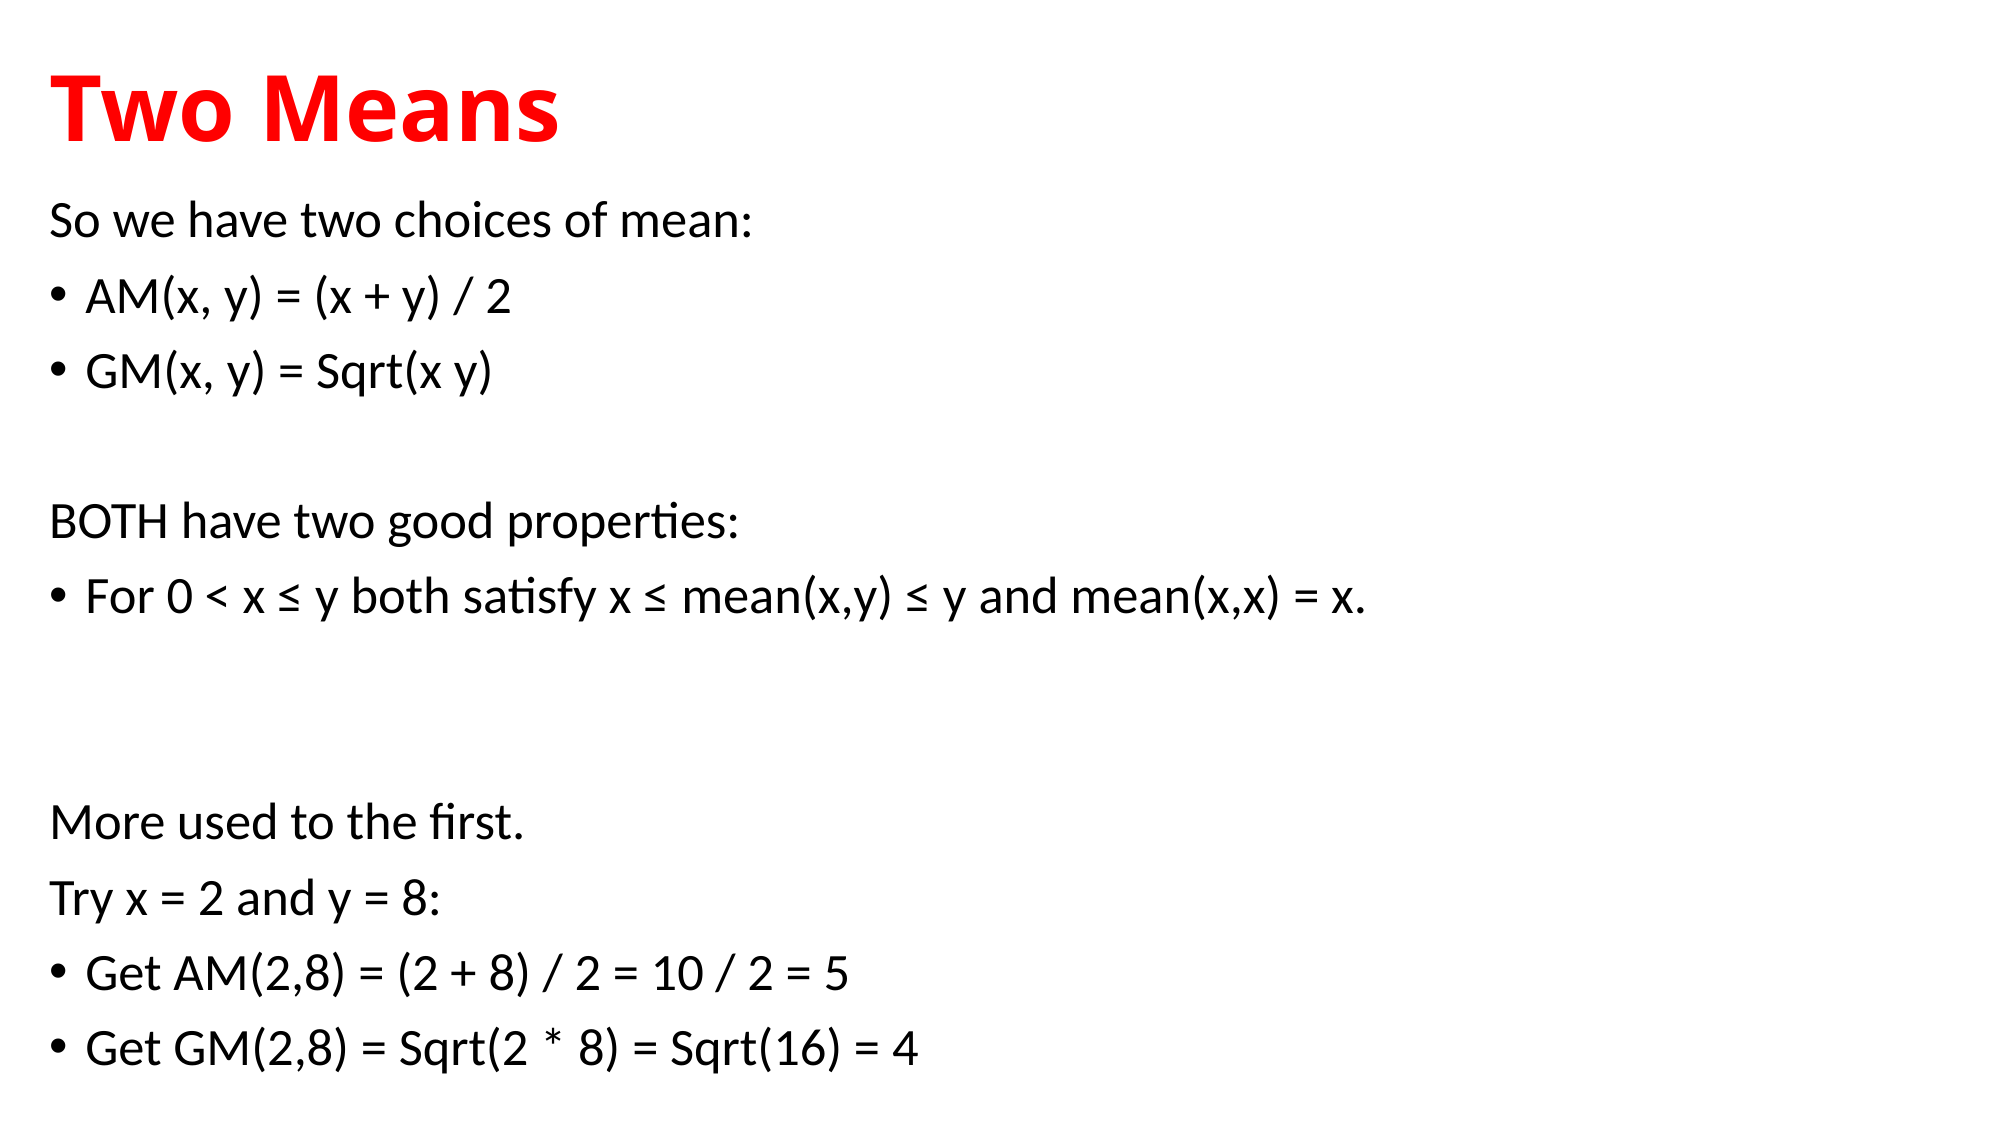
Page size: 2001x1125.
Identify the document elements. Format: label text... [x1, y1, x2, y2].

title Two Means [34, 38, 1760, 185]
list So we have two choices of mean: AM(x, y) = (x + y) / 2 GM(x, y) = Sqrt(x y) BOTH have two good properties: For 0 < x ≤ y both satisfy x ≤ mean(x,y) ≤ y and mean(x,x) = x. More used to the first. Try x = 2 and y = 8: Get AM(2,8) = (2 + 8) / 2 = 10 / 2 = 5 Get GM(2,8) = Sqrt(2 * 8) = Sqrt(16) = 4 [34, 185, 1966, 1087]
